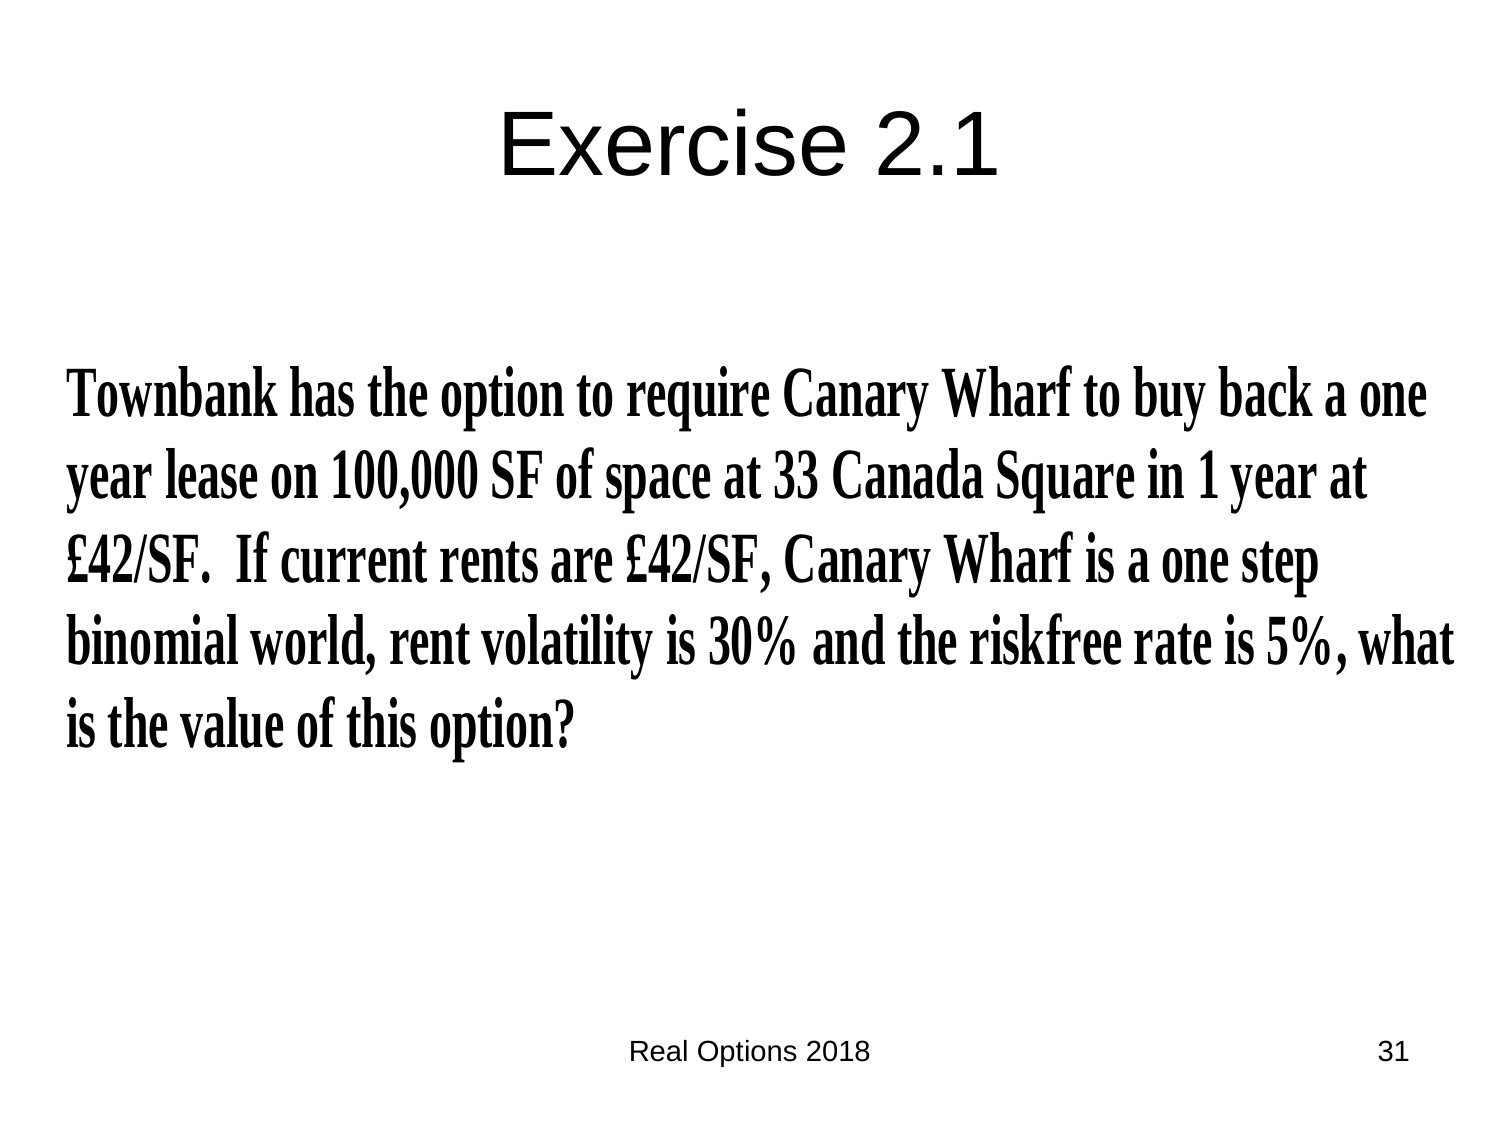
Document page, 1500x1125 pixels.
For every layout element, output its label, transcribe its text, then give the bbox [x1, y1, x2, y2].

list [65, 349, 1483, 776]
title Exercise 2.1 [74, 44, 1426, 233]
slide_number 31 [1074, 1024, 1426, 1103]
footer Real Options 2018 [512, 1024, 988, 1103]
